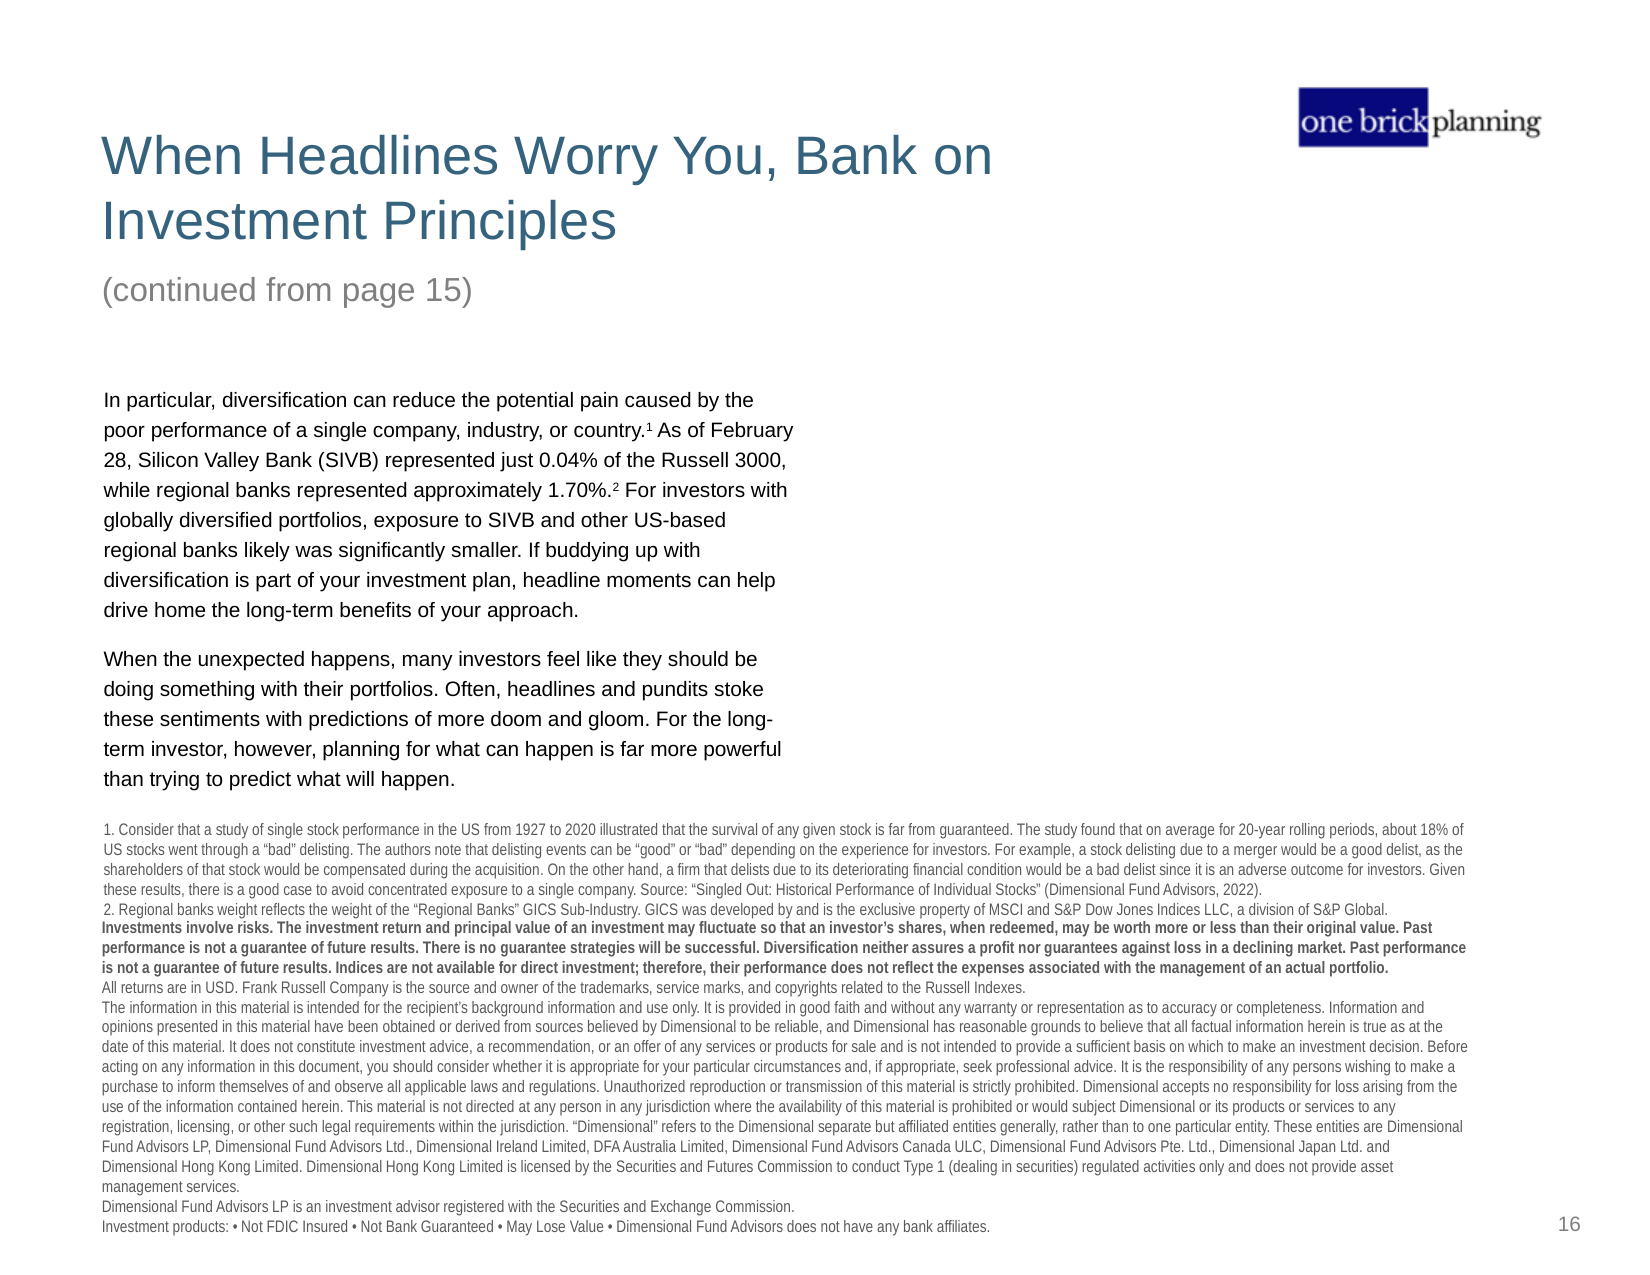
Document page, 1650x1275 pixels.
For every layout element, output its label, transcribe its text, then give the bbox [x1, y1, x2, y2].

title When Headlines Worry You, Bank on Investment Principles [86, 111, 1572, 197]
text_box 1. Consider that a study of single stock performance in the US from 1927 to 2020 illustrated that the survival of any given stock is far from guaranteed. The study found that on average for 20-year rolling periods, about 18% of US stocks went through a “bad” delisting. The authors note that delisting events can be “good” or “bad” depending on the experience for investors. For example, a stock delisting due to a merger would be a good delist, as the shareholders of that stock would be compensated during the acquisition. On the other hand, a firm that delists due to its deteriorating financial condition would be a bad delist since it is an adverse outcome for investors. Given these results, there is a good case to avoid concentrated exposure to a single company. Source: “Singled Out: Historical Performance of Individual Stocks” (Dimensional Fund Advisors, 2022). 2. Regional banks weight reflects the weight of the “Regional Banks” GICS Sub-Industry. GICS was developed by and is the exclusive property of MSCI and S&P Dow Jones Indices LLC, a division of S&P Global. [88, 852, 1488, 919]
picture [1272, 57, 1574, 178]
list In particular, diversification can reduce the potential pain caused by the poor performance of a single company, industry, or country.1 As of February 28, Silicon Valley Bank (SIVB) represented just 0.04% of the Russell 3000, while regional banks represented approximately 1.70%.2 For investors with globally diversified portfolios, exposure to SIVB and other US-based regional banks likely was significantly smaller. If buddying up with diversification is part of your investment plan, headline moments can help drive home the long-term benefits of your approach. When the unexpected happens, many investors feel like they should be doing something with their portfolios. Often, headlines and pundits stoke these sentiments with predictions of more doom and gloom. For the long-term investor, however, planning for what can happen is far more powerful than trying to predict what will happen. [88, 373, 1559, 905]
list Investments involve risks. The investment return and principal value of an investment may fluctuate so that an investor’s shares, when redeemed, may be worth more or less than their original value. Past performance is not a guarantee of future results. There is no guarantee strategies will be successful. Diversification neither assures a profit nor guarantees against loss in a declining market. Past performance is not a guarantee of future results. Indices are not available for direct investment; therefore, their performance does not reflect the expenses associated with the management of an actual portfolio. All returns are in USD. Frank Russell Company is the source and owner of the trademarks, service marks, and copyrights related to the Russell Indexes. The information in this material is intended for the recipient’s background information and use only. It is provided in good faith and without any warranty or representation as to accuracy or completeness. Information and opinions presented in this material have been obtained or derived from sources believed by Dimensional to be reliable, and Dimensional has reasonable grounds to believe that all factual information herein is true as at the date of this material. It does not constitute investment advice, a recommendation, or an offer of any services or products for sale and is not intended to provide a sufficient basis on which to make an investment decision. Before acting on any information in this document, you should consider whether it is appropriate for your particular circumstances and, if appropriate, seek professional advice. It is the responsibility of any persons wishing to make a purchase to inform themselves of and observe all applicable laws and regulations. Unauthorized reproduction or transmission of this material is strictly prohibited. Dimensional accepts no responsibility for loss arising from the use of the information contained herein. This material is not directed at any person in any jurisdiction where the availability of this material is prohibited or would subject Dimensional or its products or services to any registration, licensing, or other such legal requirements within the jurisdiction. “Dimensional” refers to the Dimensional separate but affiliated entities generally, rather than to one particular entity. These entities are Dimensional Fund Advisors LP, Dimensional Fund Advisors Ltd., Dimensional Ireland Limited, DFA Australia Limited, Dimensional Fund Advisors Canada ULC, Dimensional Fund Advisors Pte. Ltd., Dimensional Japan Ltd. and Dimensional Hong Kong Limited. Dimensional Hong Kong Limited is licensed by the Securities and Futures Commission to conduct Type 1 (dealing in securities) regulated activities only and does not provide asset management services. Dimensional Fund Advisors LP is an investment advisor registered with the Securities and Exchange Commission. Investment products: • Not FDIC Insured • Not Bank Guaranteed • May Lose Value • Dimensional Fund Advisors does not have any bank affiliates. [86, 1170, 1487, 1236]
list (continued from page 15) [86, 258, 1535, 316]
slide_number 16 [1500, 1168, 1581, 1236]
